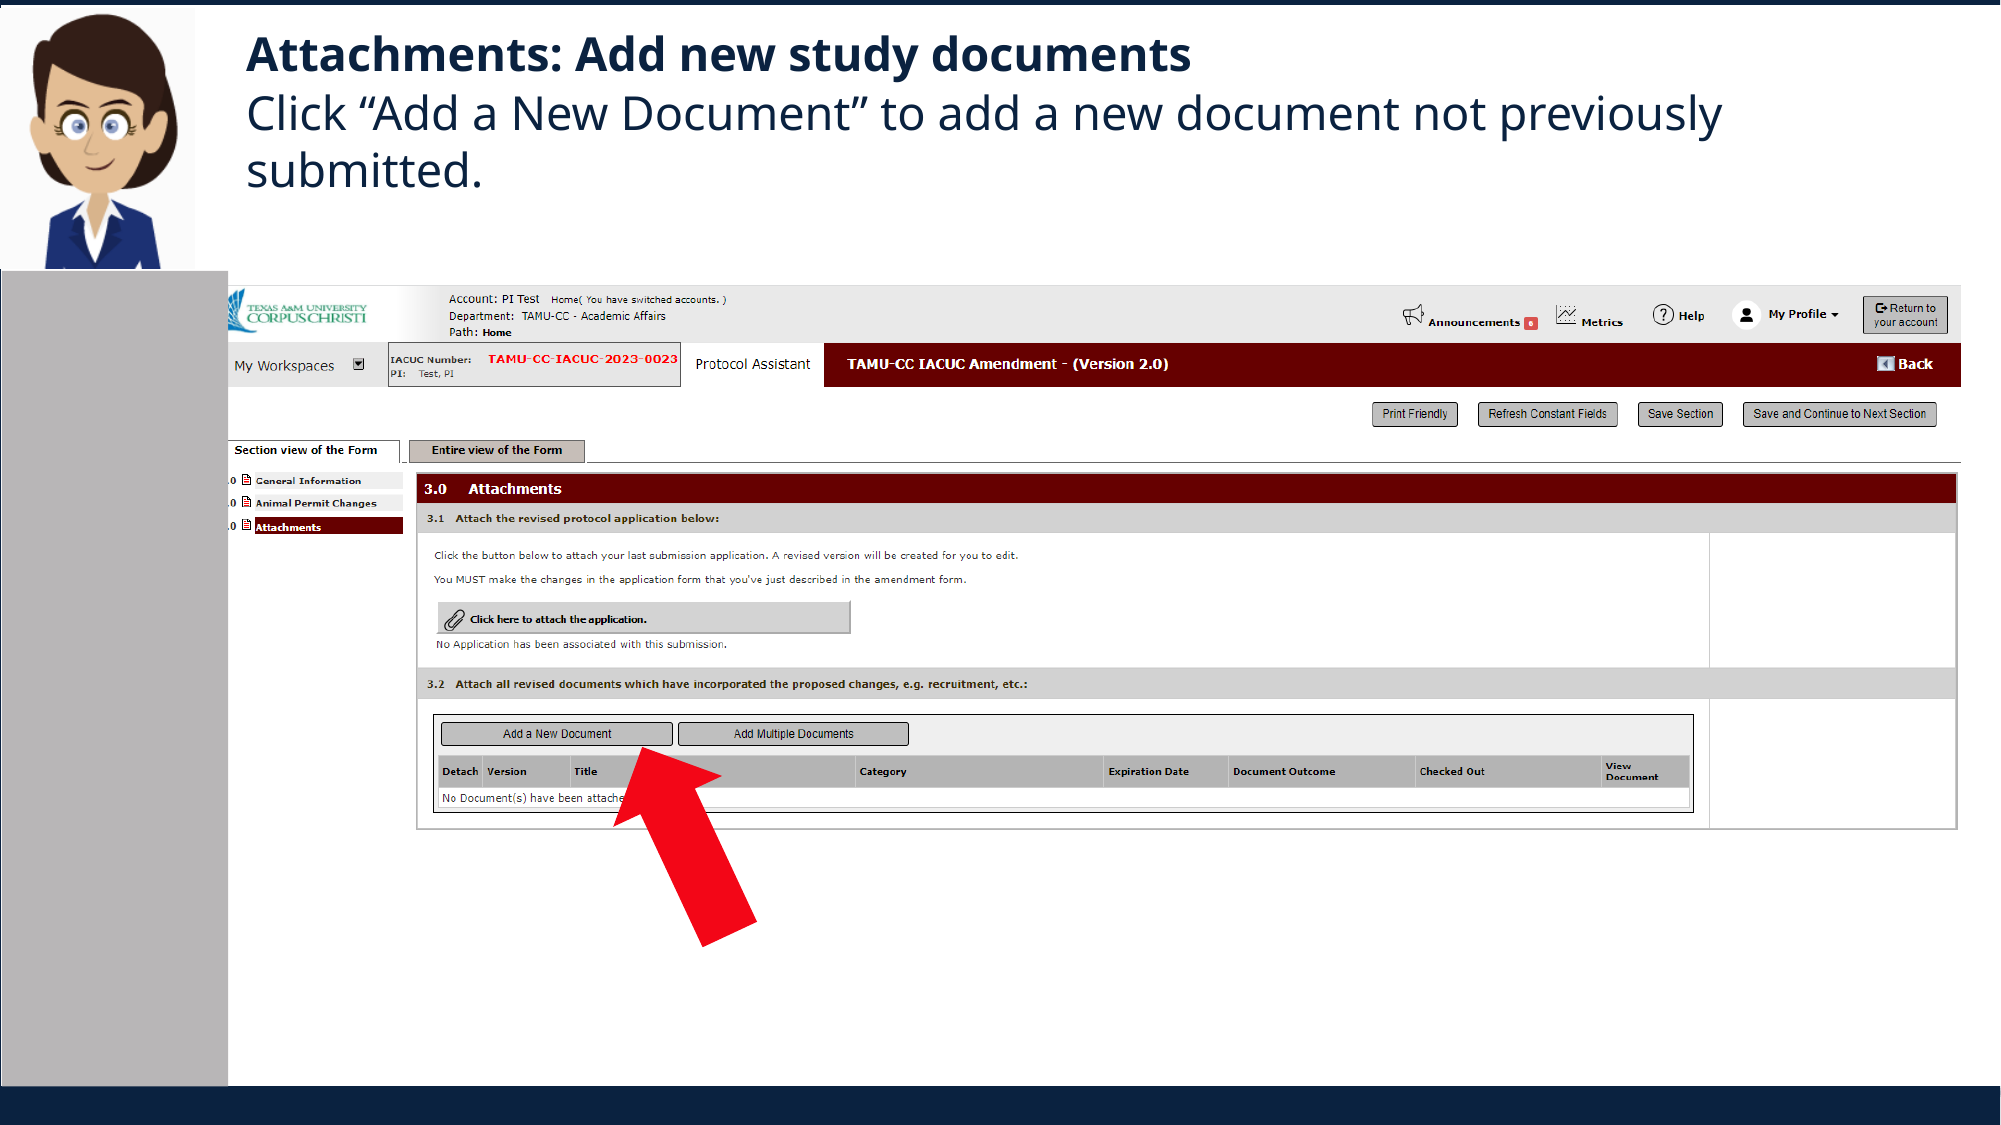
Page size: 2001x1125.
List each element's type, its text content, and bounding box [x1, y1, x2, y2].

text_box [0, 269, 230, 1088]
picture [0, 8, 195, 270]
text_box [655, 852, 759, 950]
text_box Click “Add a New Document” to add a new document not previously submitted. [246, 84, 1924, 253]
text_box Attachments: Add new study documents [245, 24, 2000, 81]
picture [208, 284, 1962, 841]
